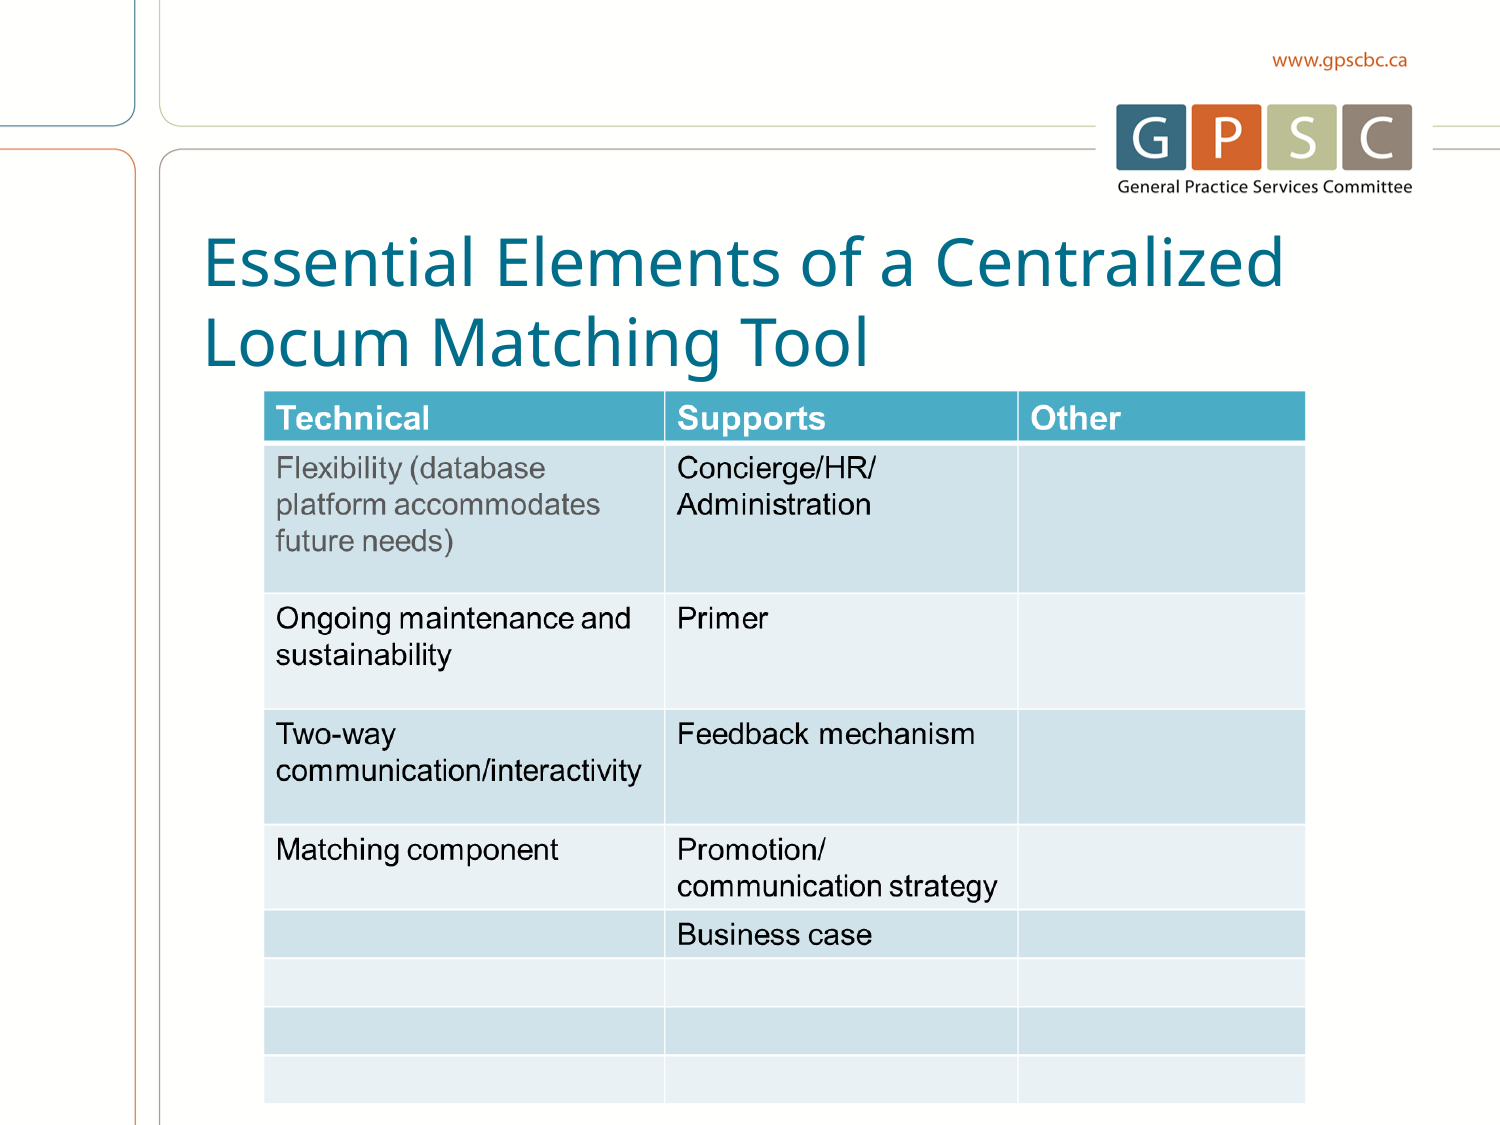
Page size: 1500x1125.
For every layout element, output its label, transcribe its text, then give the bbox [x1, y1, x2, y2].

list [263, 387, 1306, 1104]
title Essential Elements of a Centralized Locum Matching Tool [187, 212, 1475, 388]
picture [0, 0, 1500, 1125]
